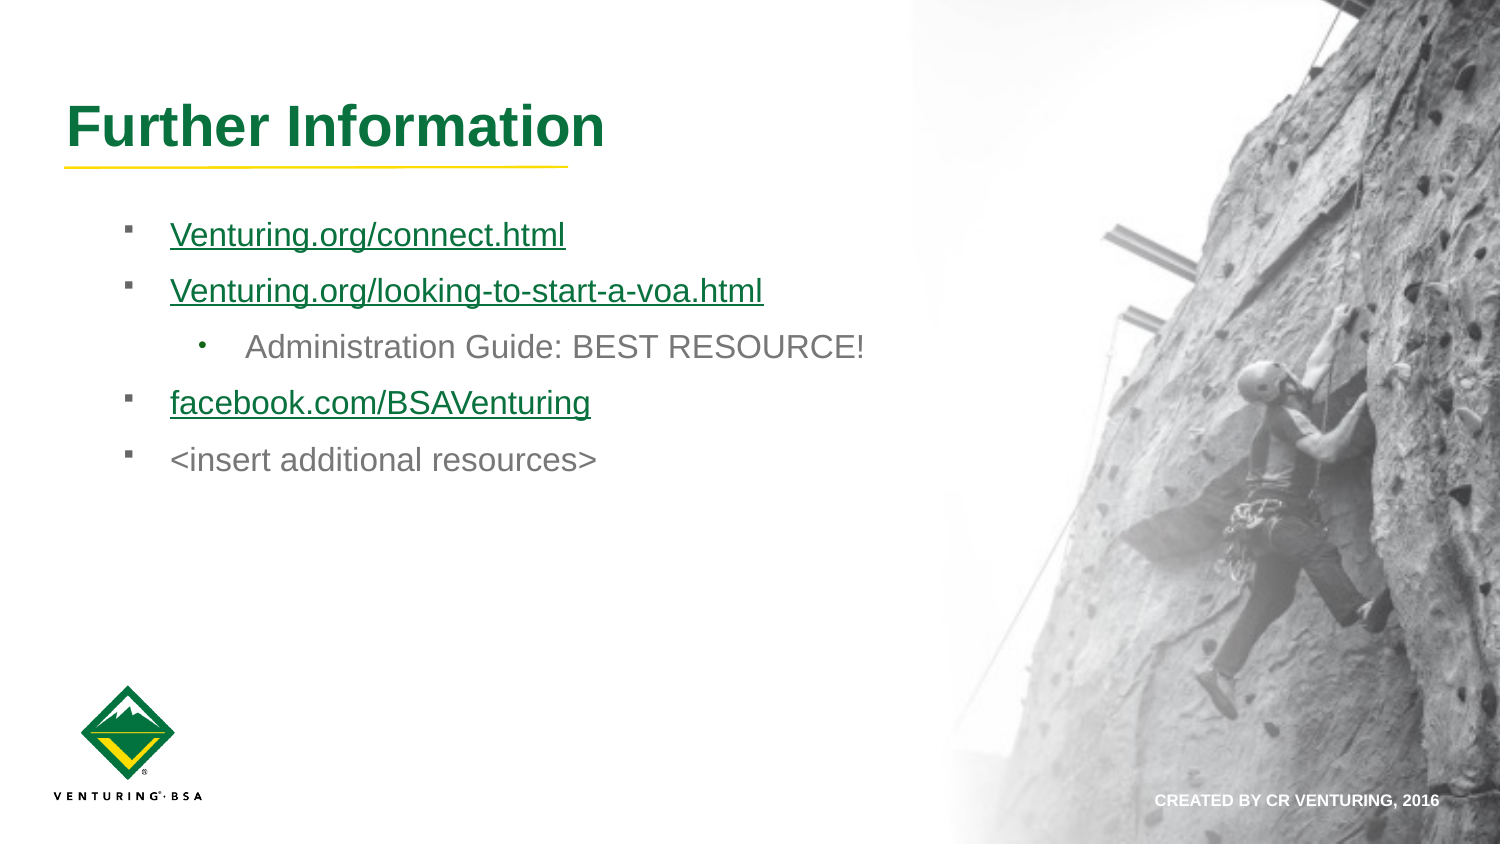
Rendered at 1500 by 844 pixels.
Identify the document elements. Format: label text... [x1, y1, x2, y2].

picture [0, 0, 1500, 844]
text_box Venturing.org/connect.html Venturing.org/looking-to-start-a-voa.html Administration Guide: BEST RESOURCE! facebook.com/BSAVenturing <insert additional resources> [64, 191, 1202, 683]
text_box Further Information [51, 72, 994, 167]
text_box CREATED BY CR VENTURING, 2016 [891, 774, 1455, 805]
